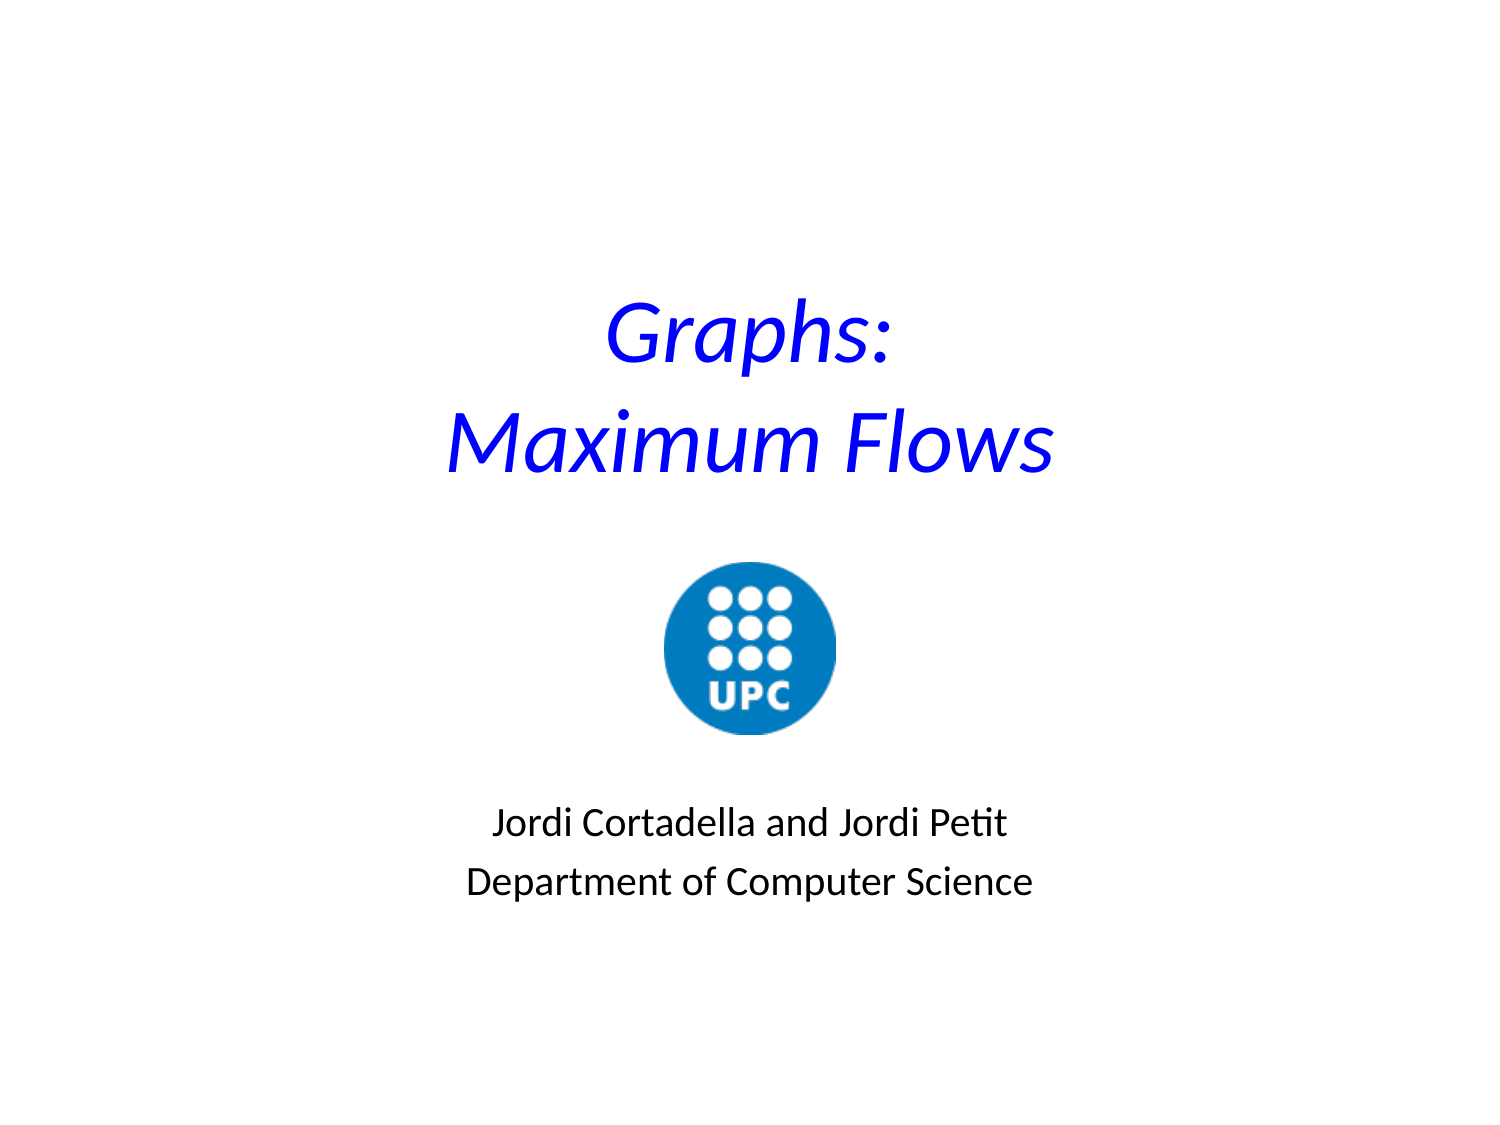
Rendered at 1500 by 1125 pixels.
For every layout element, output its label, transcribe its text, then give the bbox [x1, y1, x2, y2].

title Graphs: Maximum Flows [112, 174, 1388, 588]
picture [663, 562, 837, 735]
subtitle Jordi Cortadella and Jordi Petit Department of Computer Science [225, 787, 1275, 1025]
